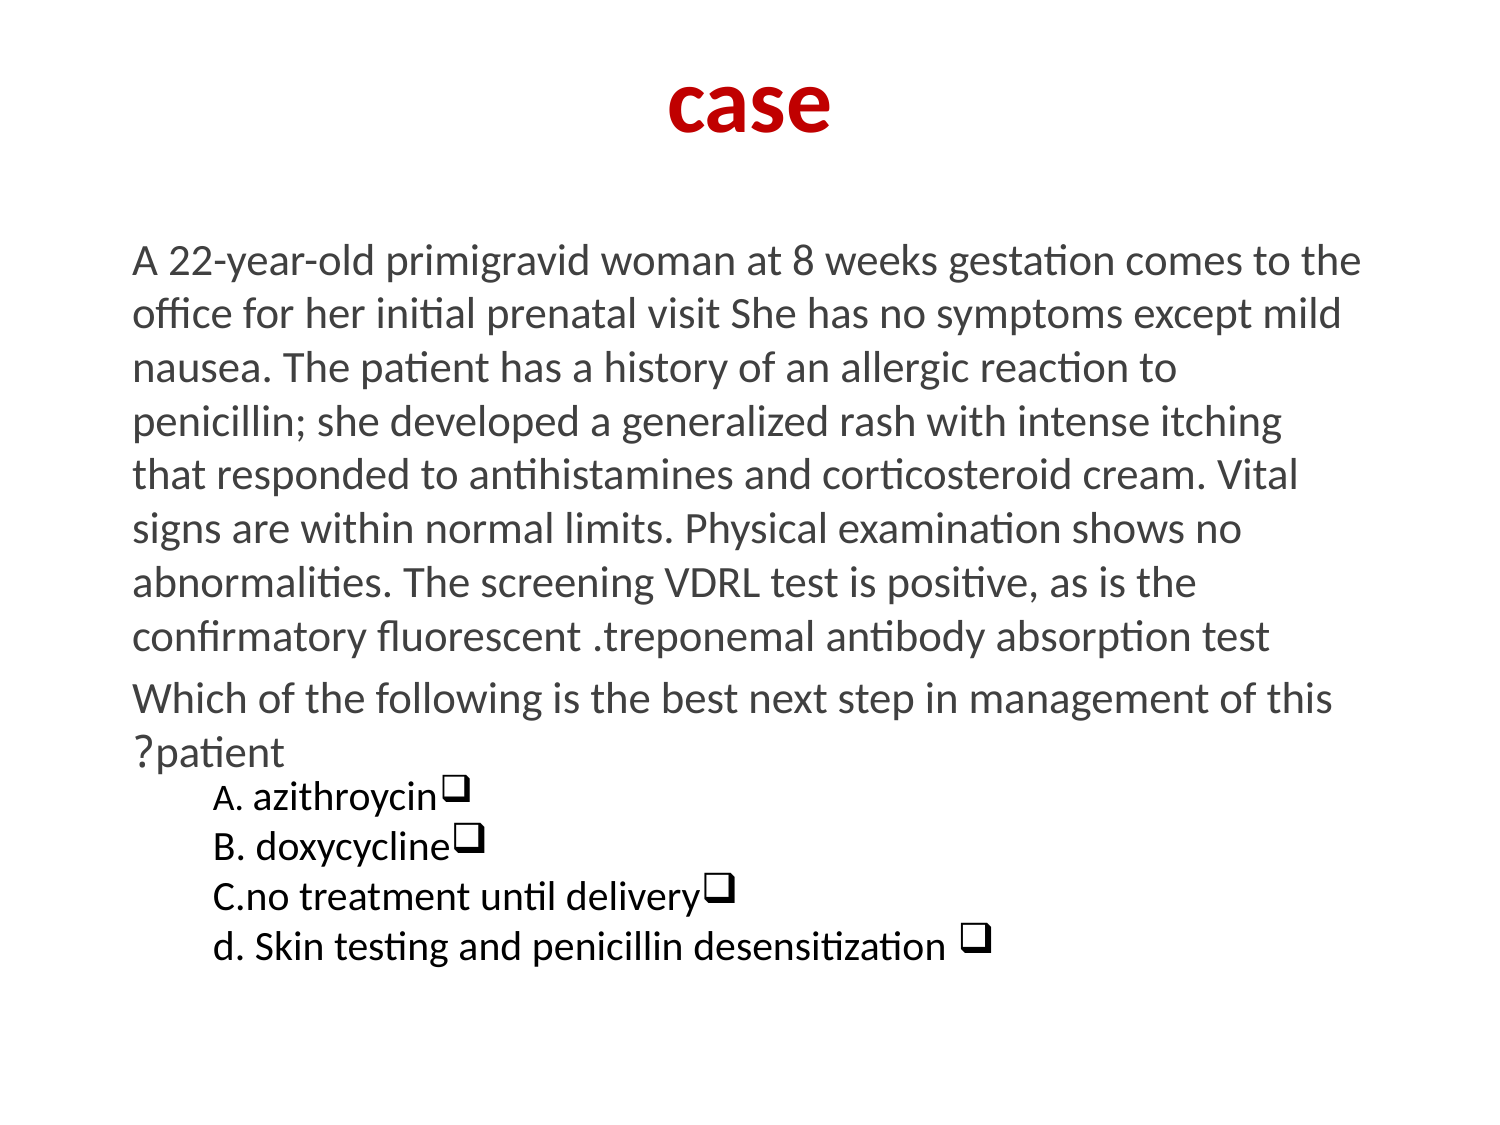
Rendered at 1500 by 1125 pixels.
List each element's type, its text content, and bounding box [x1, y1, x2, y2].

text_box A. azithroycin B. doxycycline C.no treatment until delivery d. Skin testing and penicillin desensitization [187, 761, 1149, 977]
title case [103, 26, 1397, 165]
list A 22-year-old primigravid woman at 8 weeks gestation comes to the office for her initial prenatal visit She has no symptoms except mild nausea. The patient has a history of an allergic reaction to penicillin; she developed a generalized rash with intense itching that responded to antihistamines and corticosteroid cream. Vital signs are within normal limits. Physical examination shows no abnormalities. The screening VDRL test is positive, as is the confirmatory fluorescent .treponemal antibody absorption test Which of the following is the best next step in management of this patient? [117, 222, 1430, 797]
